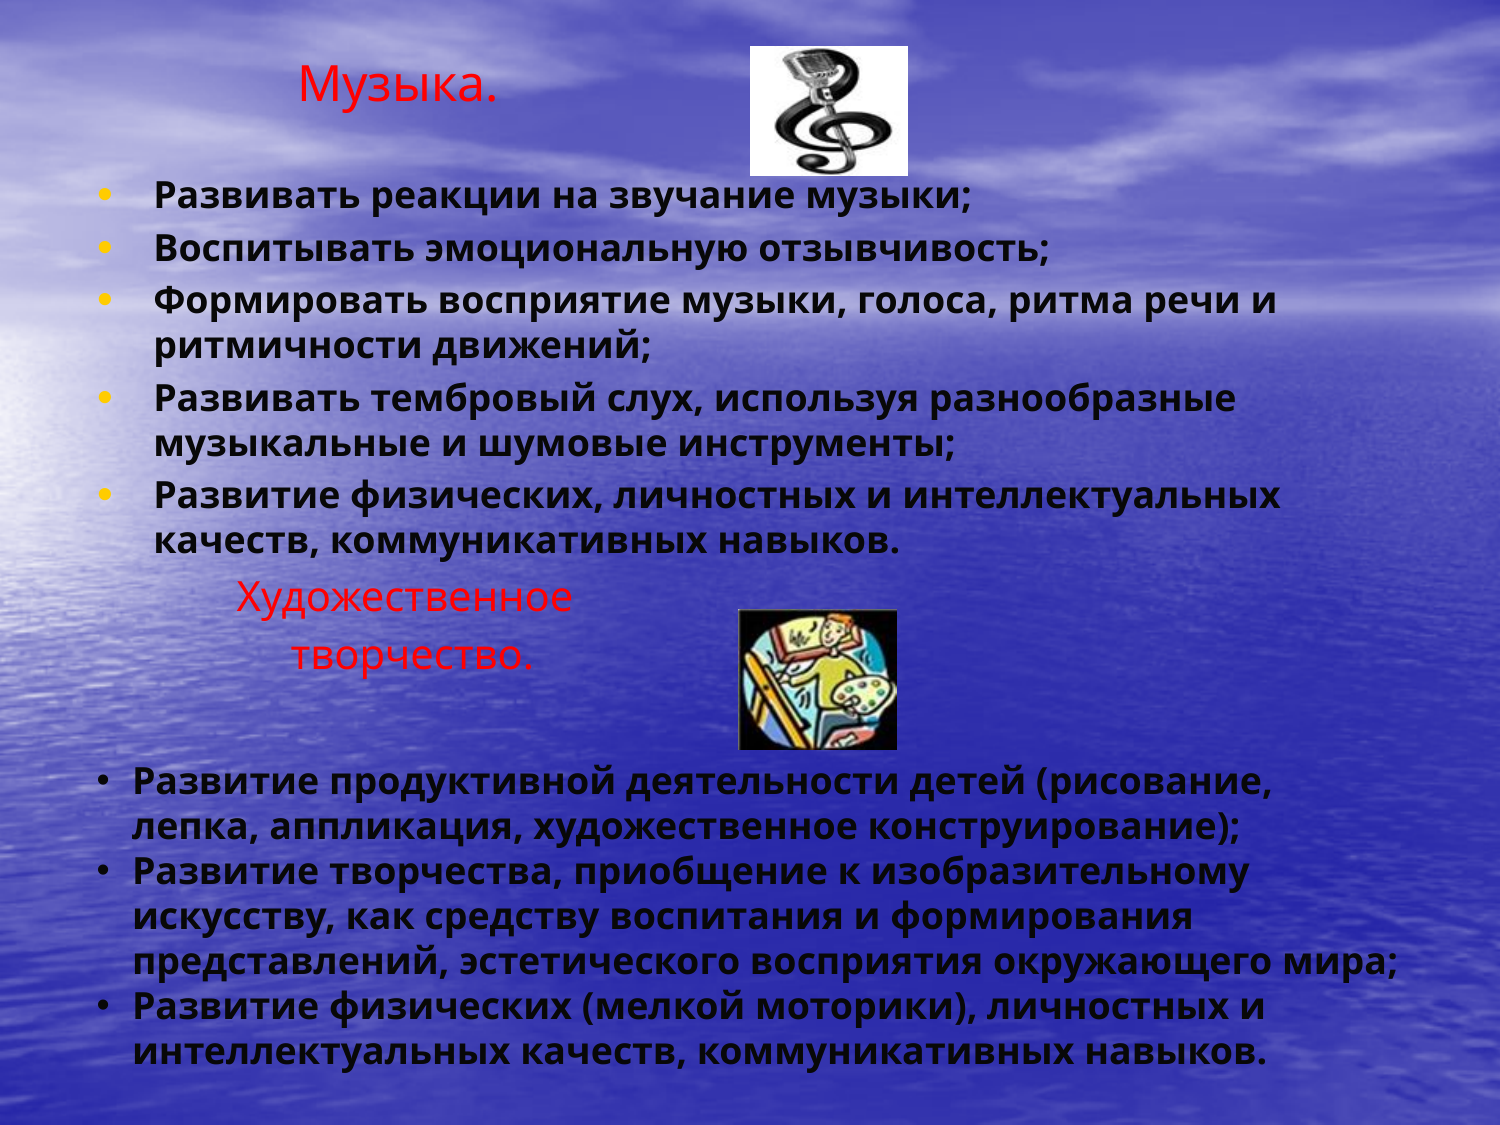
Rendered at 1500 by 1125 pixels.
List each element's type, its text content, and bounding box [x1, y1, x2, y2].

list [749, 46, 908, 177]
picture [737, 609, 897, 751]
title Музыка. [198, 44, 598, 118]
text_box Развитие продуктивной деятельности детей (рисование, лепка, аппликация, художественное конструирование); Развитие творчества, приобщение к изобразительному искусству, как средству воспитания и формирования представлений, эстетического восприятия окружающего мира; Развитие физических (мелкой моторики), личностных и интеллектуальных качеств, коммуникативных навыков. [81, 749, 1418, 1080]
list Развивать реакции на звучание музыки; Воспитывать эмоциональную отзывчивость; Формировать восприятие музыки, голоса, ритма речи и ритмичности движений; Развивать тембровый слух, используя разнообразные музыкальные и шумовые инструменты; Развитие физических, личностных и интеллектуальных качеств, коммуникативных навыков. Художественное творчество. [81, 163, 1419, 610]
